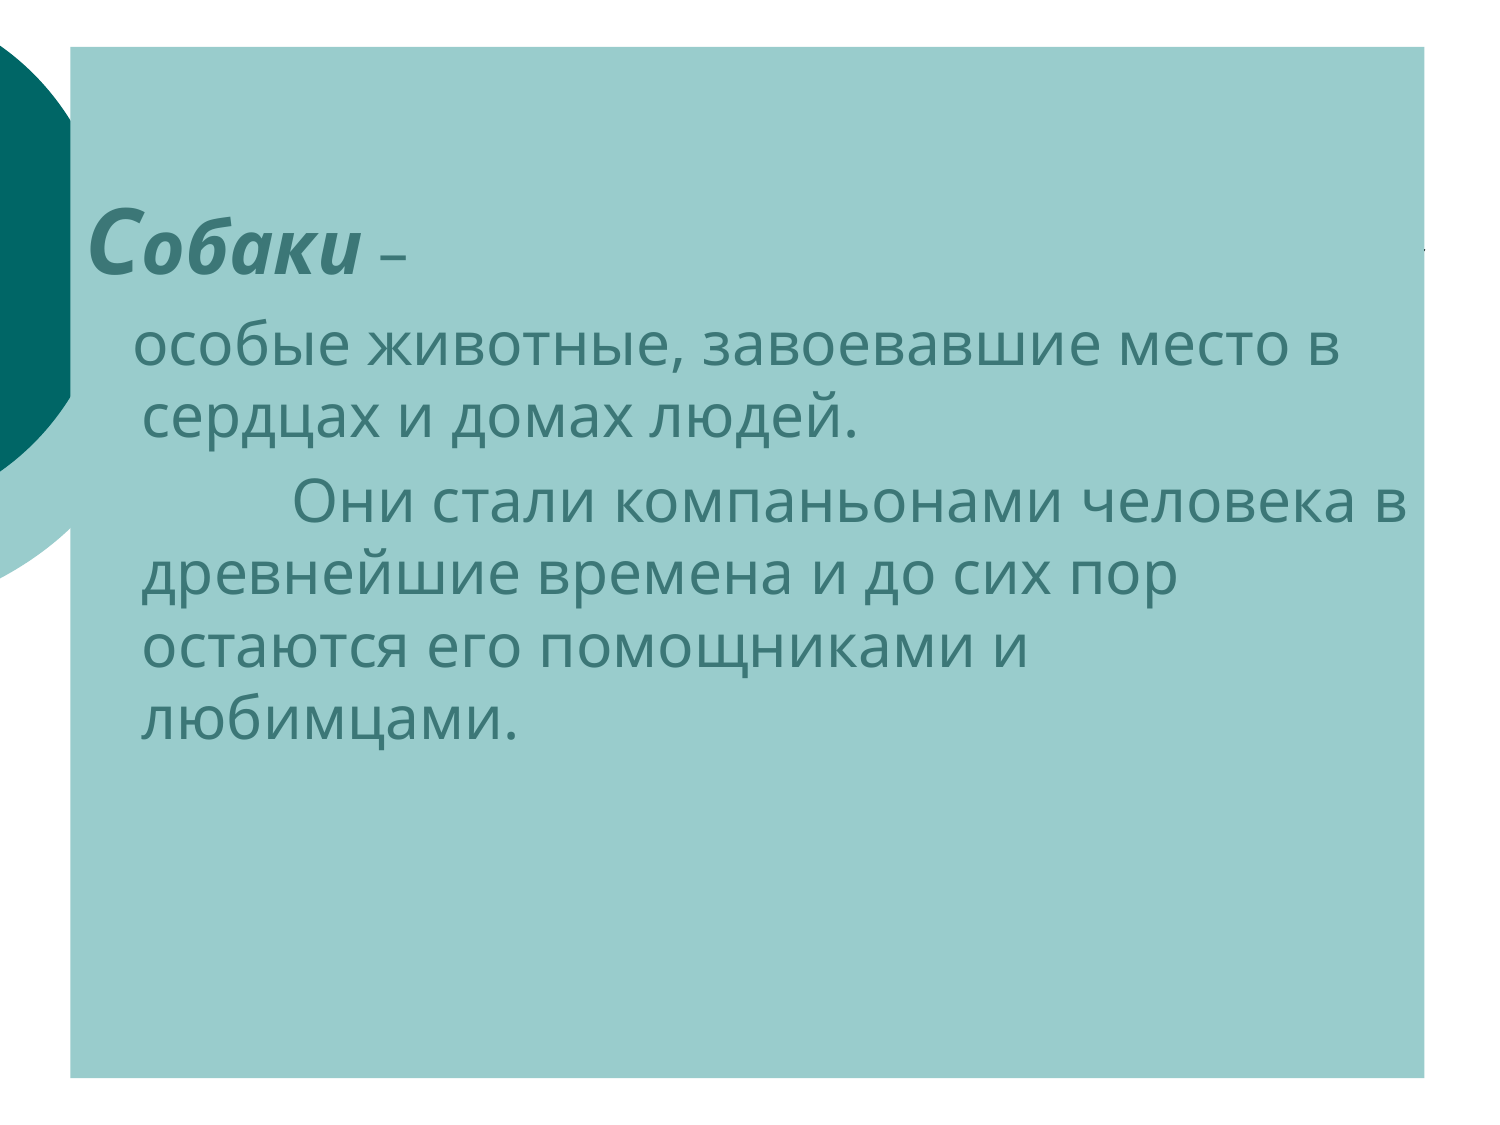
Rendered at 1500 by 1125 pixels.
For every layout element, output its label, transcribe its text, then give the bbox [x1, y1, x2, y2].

list Собаки – особые животные, завоевавшие место в сердцах и домах людей. Они стали компаньонами человека в древнейшие времена и до сих пор остаются его помощниками и любимцами. [70, 46, 1425, 1079]
